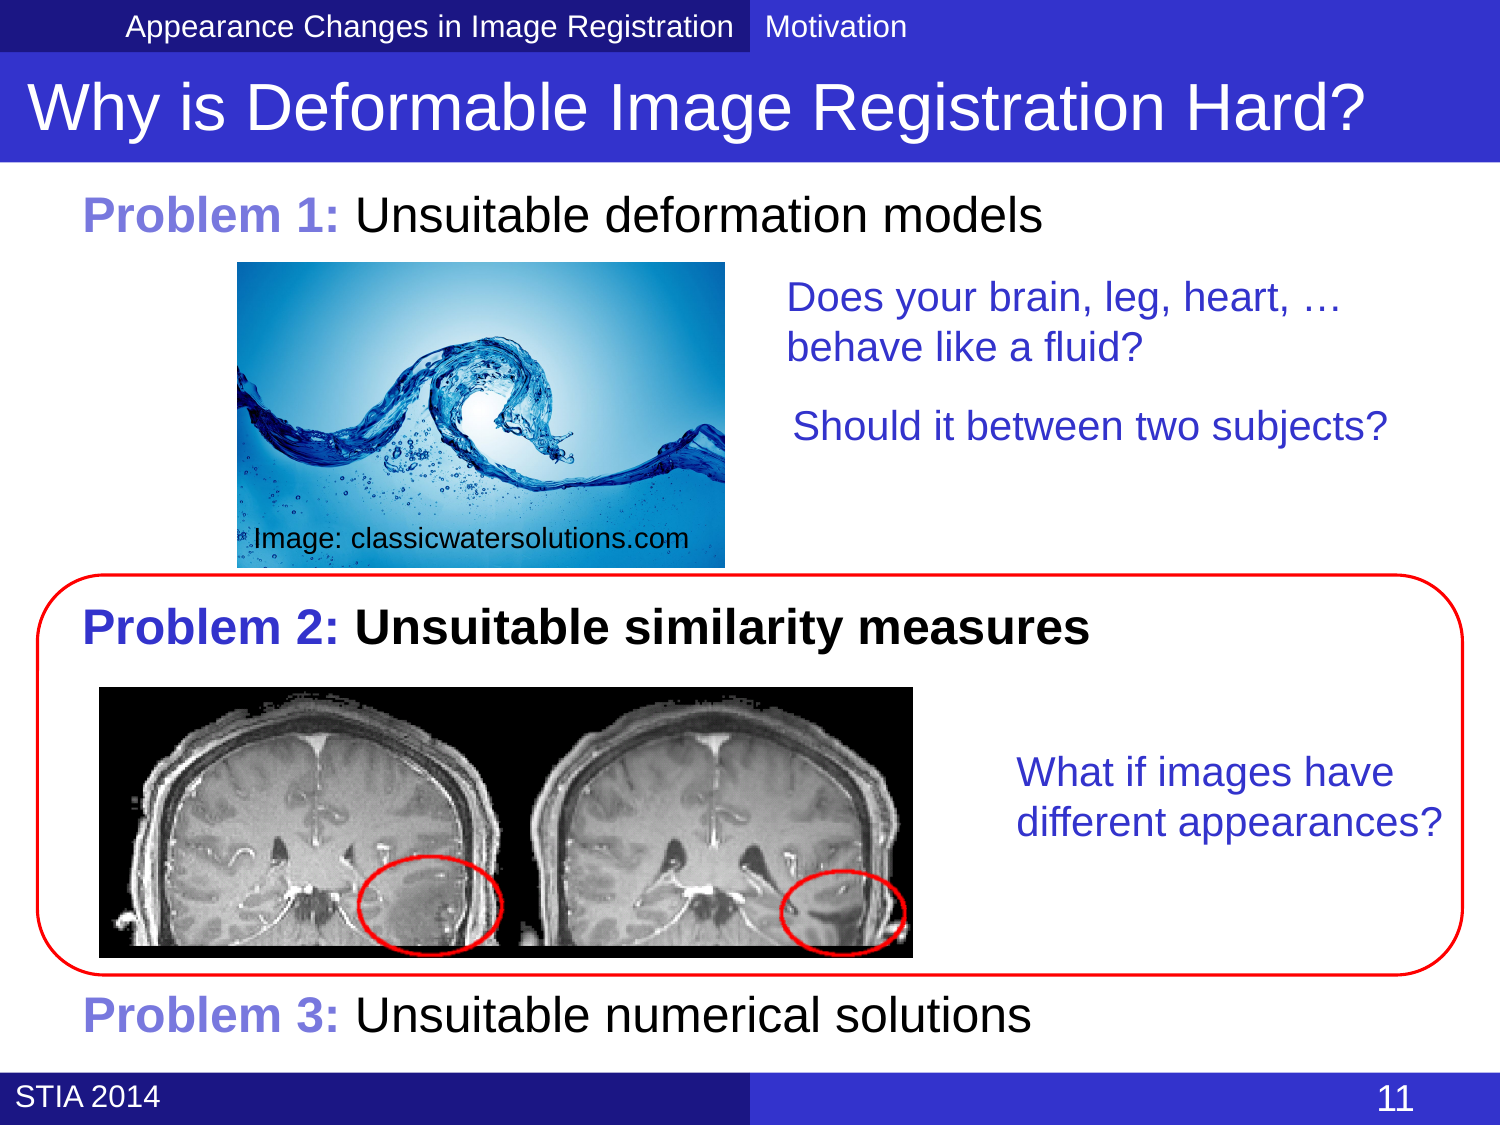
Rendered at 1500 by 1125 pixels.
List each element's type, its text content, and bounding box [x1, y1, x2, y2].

text_box [74, 968, 1426, 976]
title Why is Deformable Image Registration Hard? [12, 59, 1500, 163]
text_box [37, 594, 57, 956]
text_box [62, 587, 1461, 959]
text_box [62, 174, 1407, 568]
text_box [0, 0, 1500, 53]
text_box [68, 575, 1431, 585]
text_box Problem 3: Unsuitable numerical solutions [67, 974, 1048, 1050]
